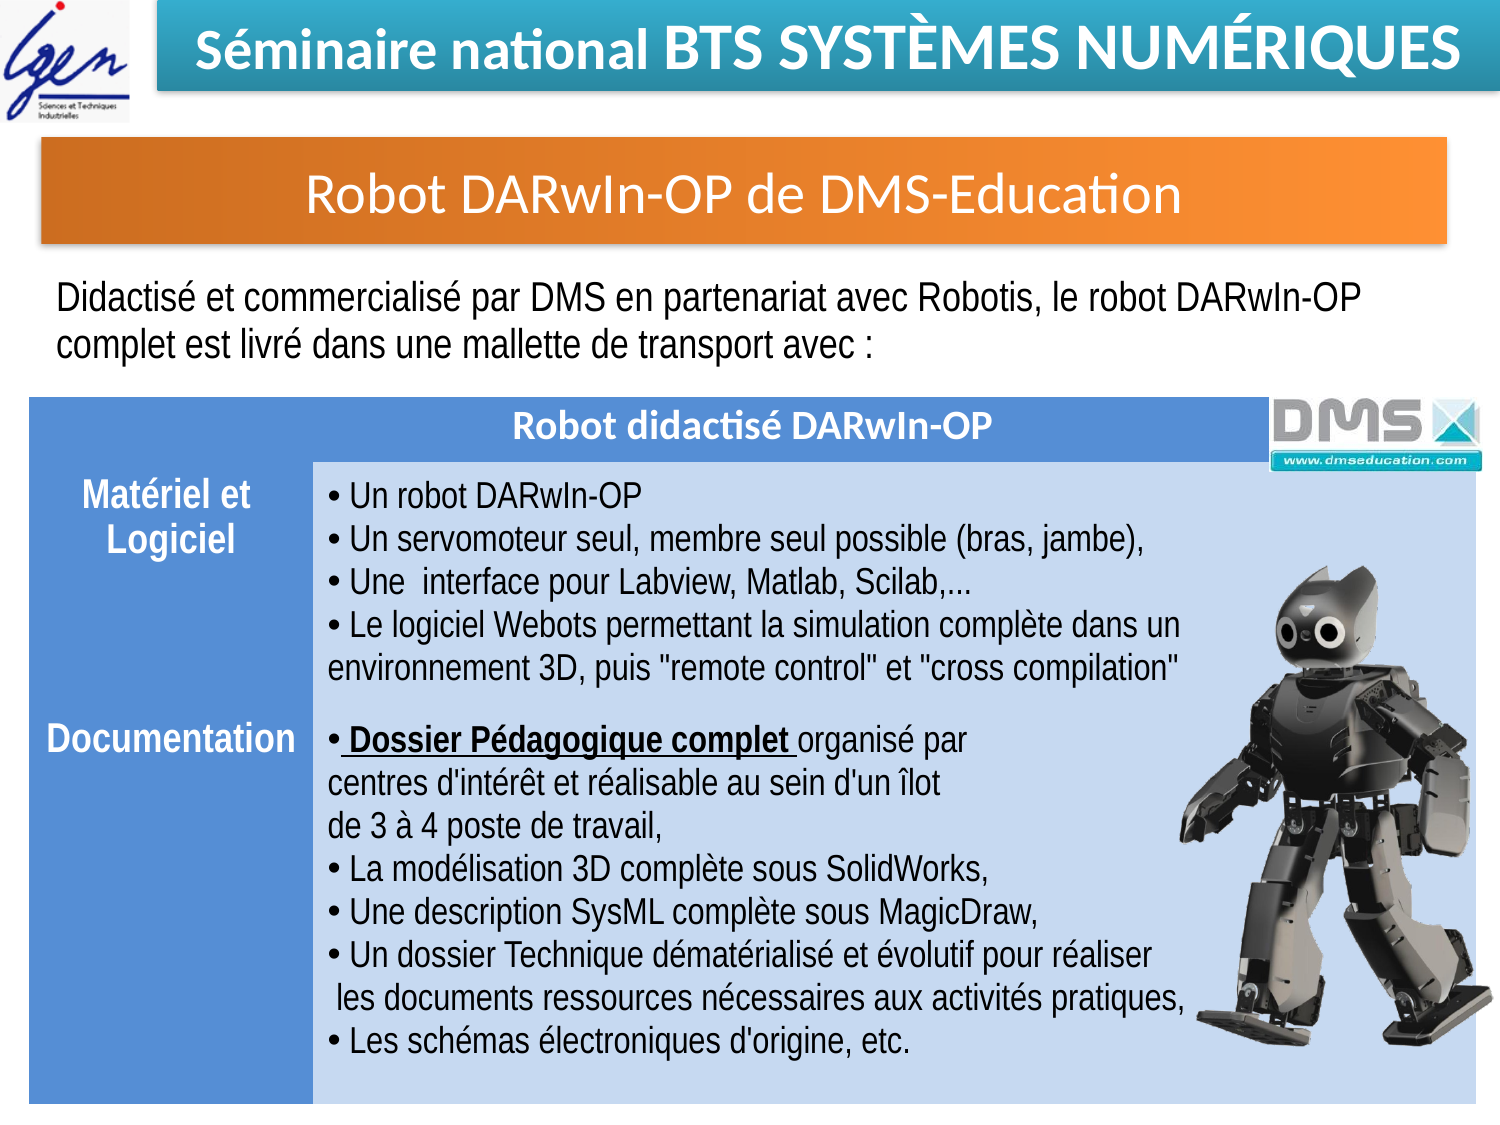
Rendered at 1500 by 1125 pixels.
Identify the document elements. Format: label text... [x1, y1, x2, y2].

table_cell Matériel et Logiciel [29, 462, 313, 706]
picture [1156, 550, 1500, 1055]
table_header Robot didactisé DARwIn-OP [29, 397, 1267, 462]
text_box Didactisé et commercialisé par DMS en partenariat avec Robotis, le robot DARwIn-OP complet est livré dans une mallette de transport avec : [41, 267, 1459, 375]
picture [0, 0, 132, 124]
text_box Robot DARwIn-OP de DMS-Education [41, 137, 1447, 244]
text_box Séminaire national BTS SYSTÈMES NUMÉRIQUES [157, 0, 1500, 91]
table_cell Documentation [29, 706, 313, 1104]
table_cell Dossier Pédagogique complet organisé par centres d'intérêt et réalisable au sein d'un îlot de 3 à 4 poste de travail, La modélisation 3D complète sous SolidWorks, Une description SysML complète sous MagicDraw, Un dossier Technique dématérialisé et évolutif pour réaliser les documents ressources nécessaires aux activités pratiques, Les schémas électroniques d'origine, etc. [313, 706, 1476, 1104]
table_cell Un robot DARwIn-OP Un servomoteur seul, membre seul possible (bras, jambe), Une interface pour Labview, Matlab, Scilab,... Le logiciel Webots permettant la simulation complète dans un environnement 3D, puis "remote control" et "cross compilation" [313, 462, 1476, 706]
picture [1269, 396, 1483, 472]
